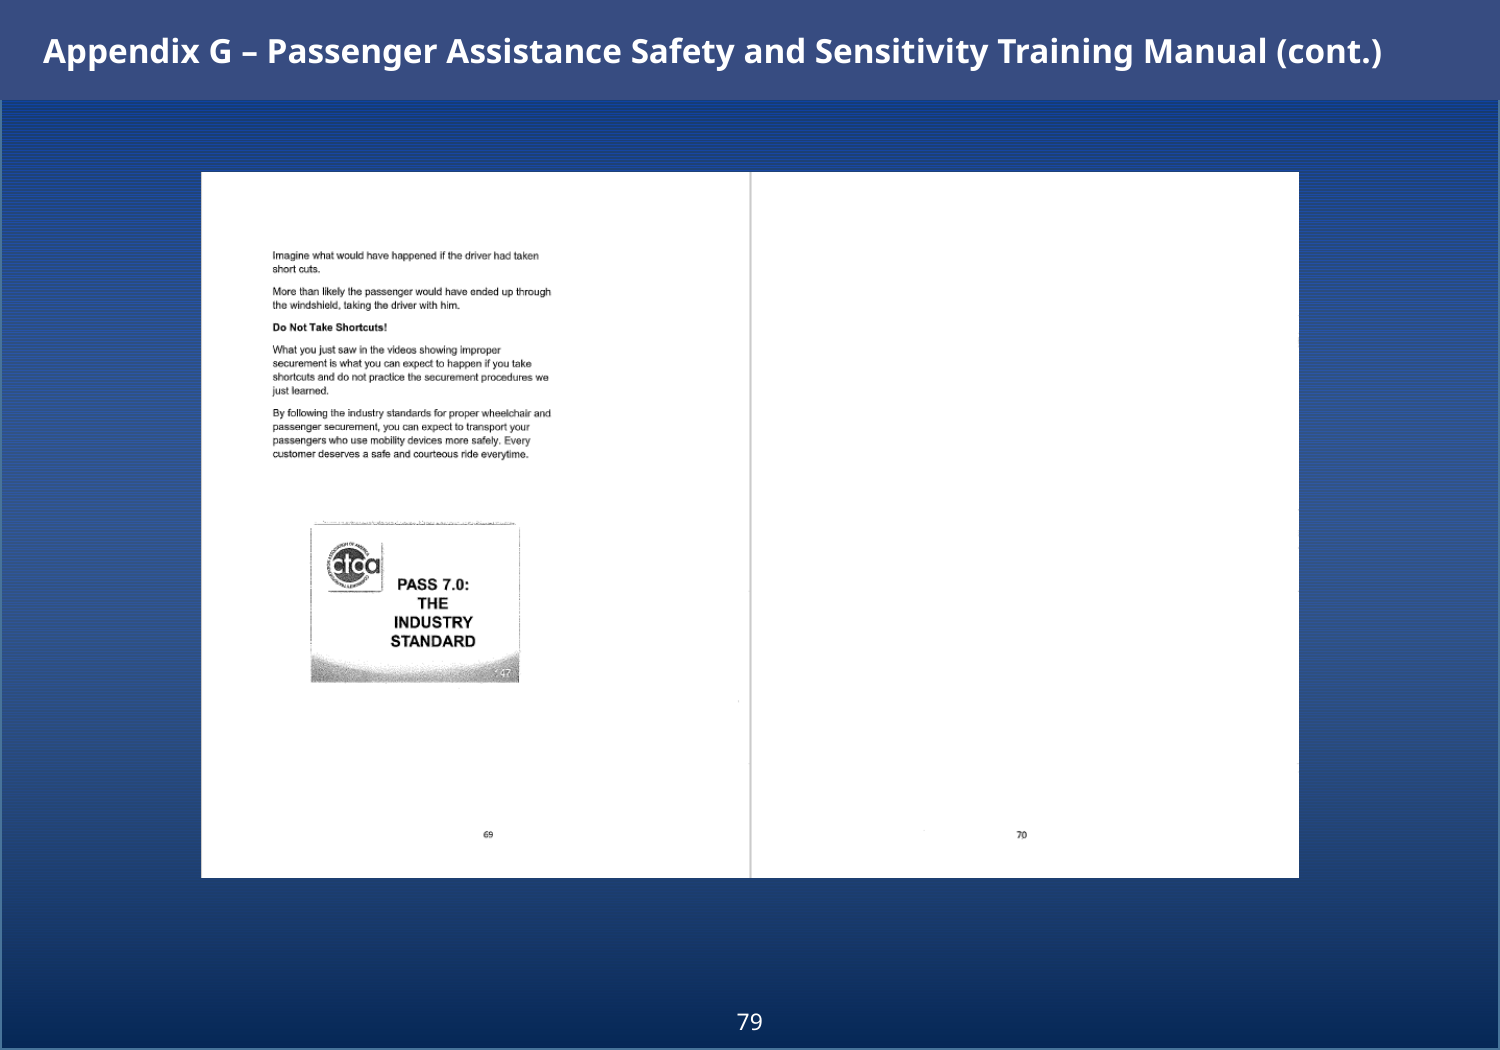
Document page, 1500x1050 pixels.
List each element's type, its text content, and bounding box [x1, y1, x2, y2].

text_box Appendix G – Passenger Assistance Safety and Sensitivity Training Manual (cont.) [0, 0, 1500, 100]
text_box [87, 137, 1388, 950]
text_box 79 [624, 999, 875, 1050]
picture [201, 172, 1299, 878]
